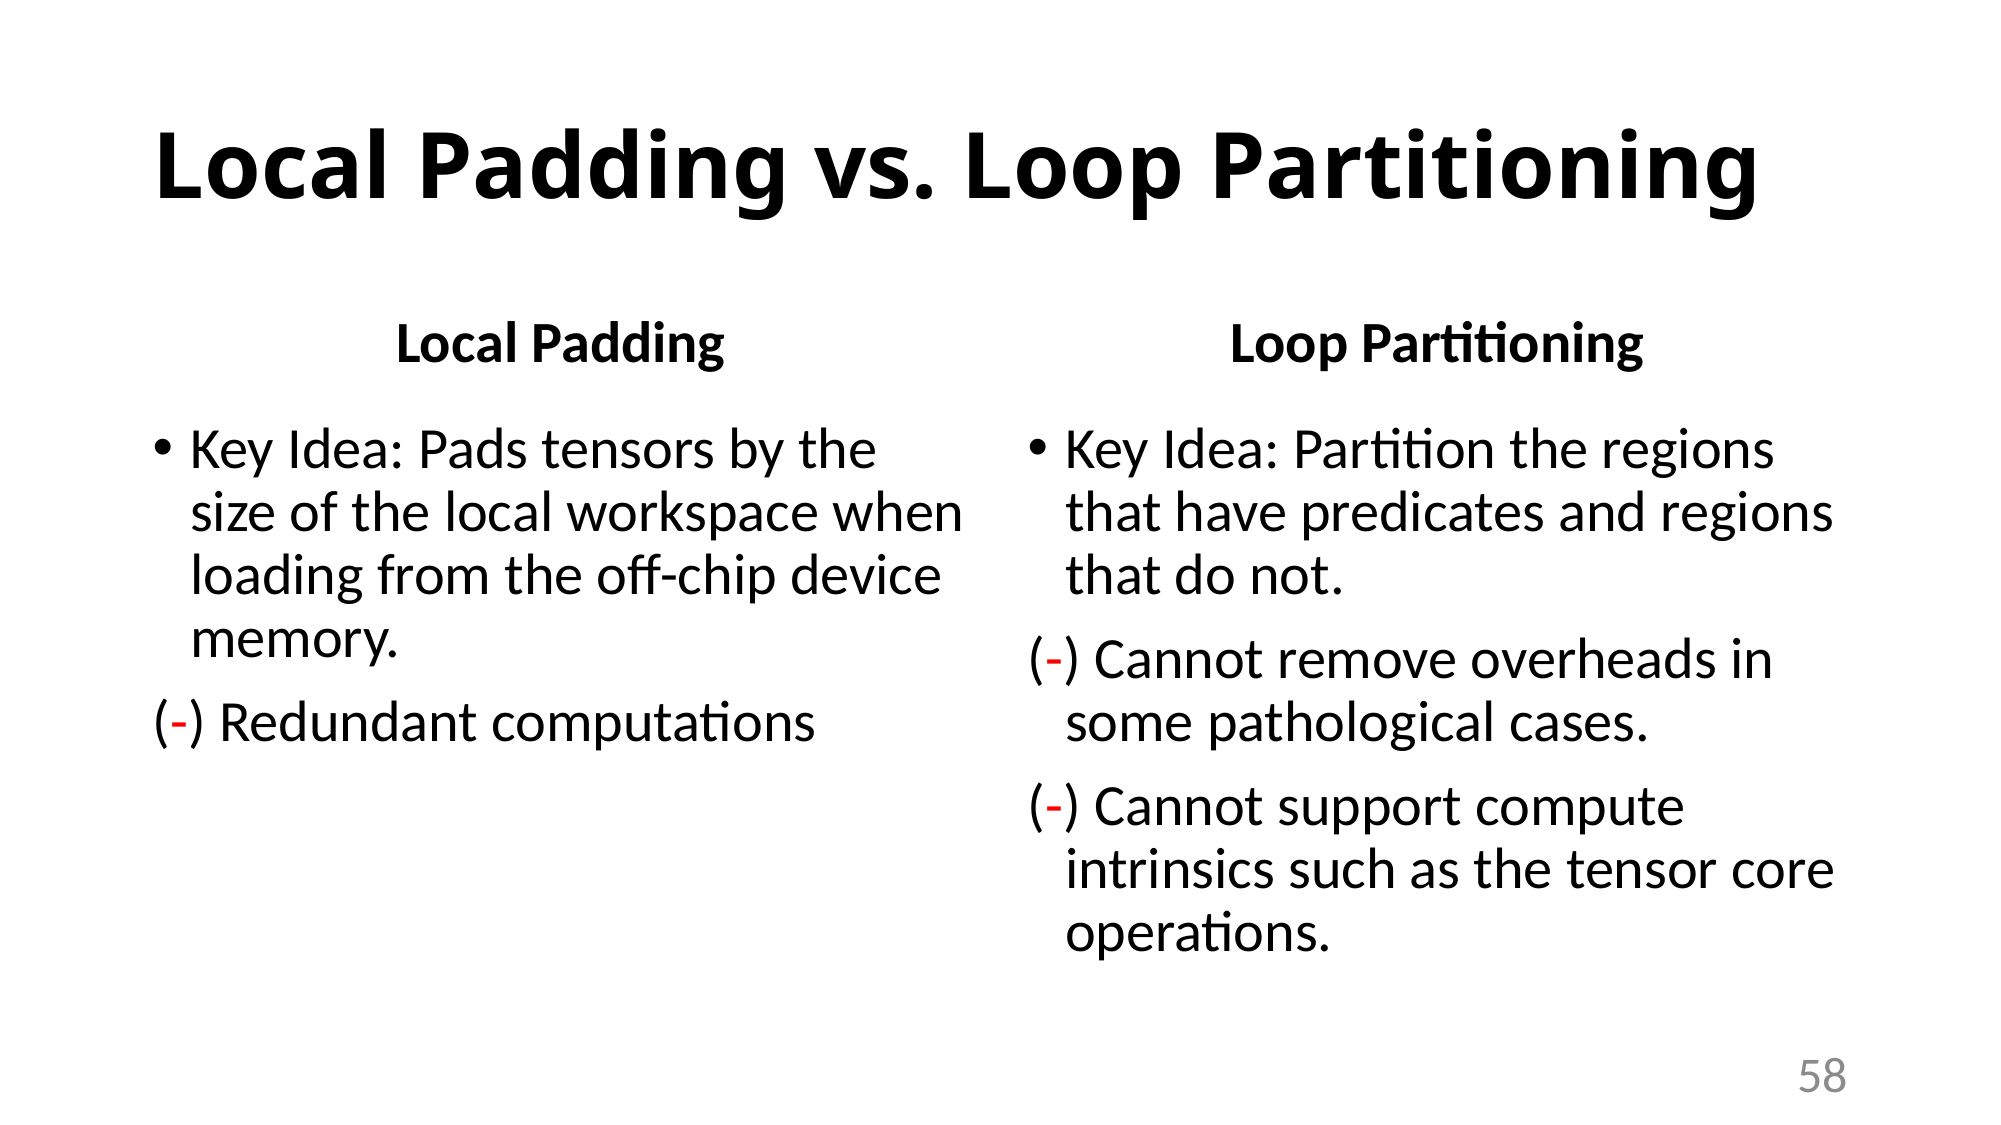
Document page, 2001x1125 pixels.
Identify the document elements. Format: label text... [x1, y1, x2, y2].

title Local Padding vs. Loop Partitioning [137, 59, 1863, 278]
list Loop Partitioning [1012, 275, 1863, 410]
list Local Padding [137, 275, 984, 410]
slide_number 58 [1412, 1042, 1863, 1103]
list Key Idea: Pads tensors by the size of the local workspace when loading from the off-chip device memory. (-) Redundant computations [137, 410, 984, 1016]
list Key Idea: Partition the regions that have predicates and regions that do not. (-) Cannot remove overheads in some pathological cases. (-) Cannot support compute intrinsics such as the tensor core operations. [1012, 410, 1863, 1016]
